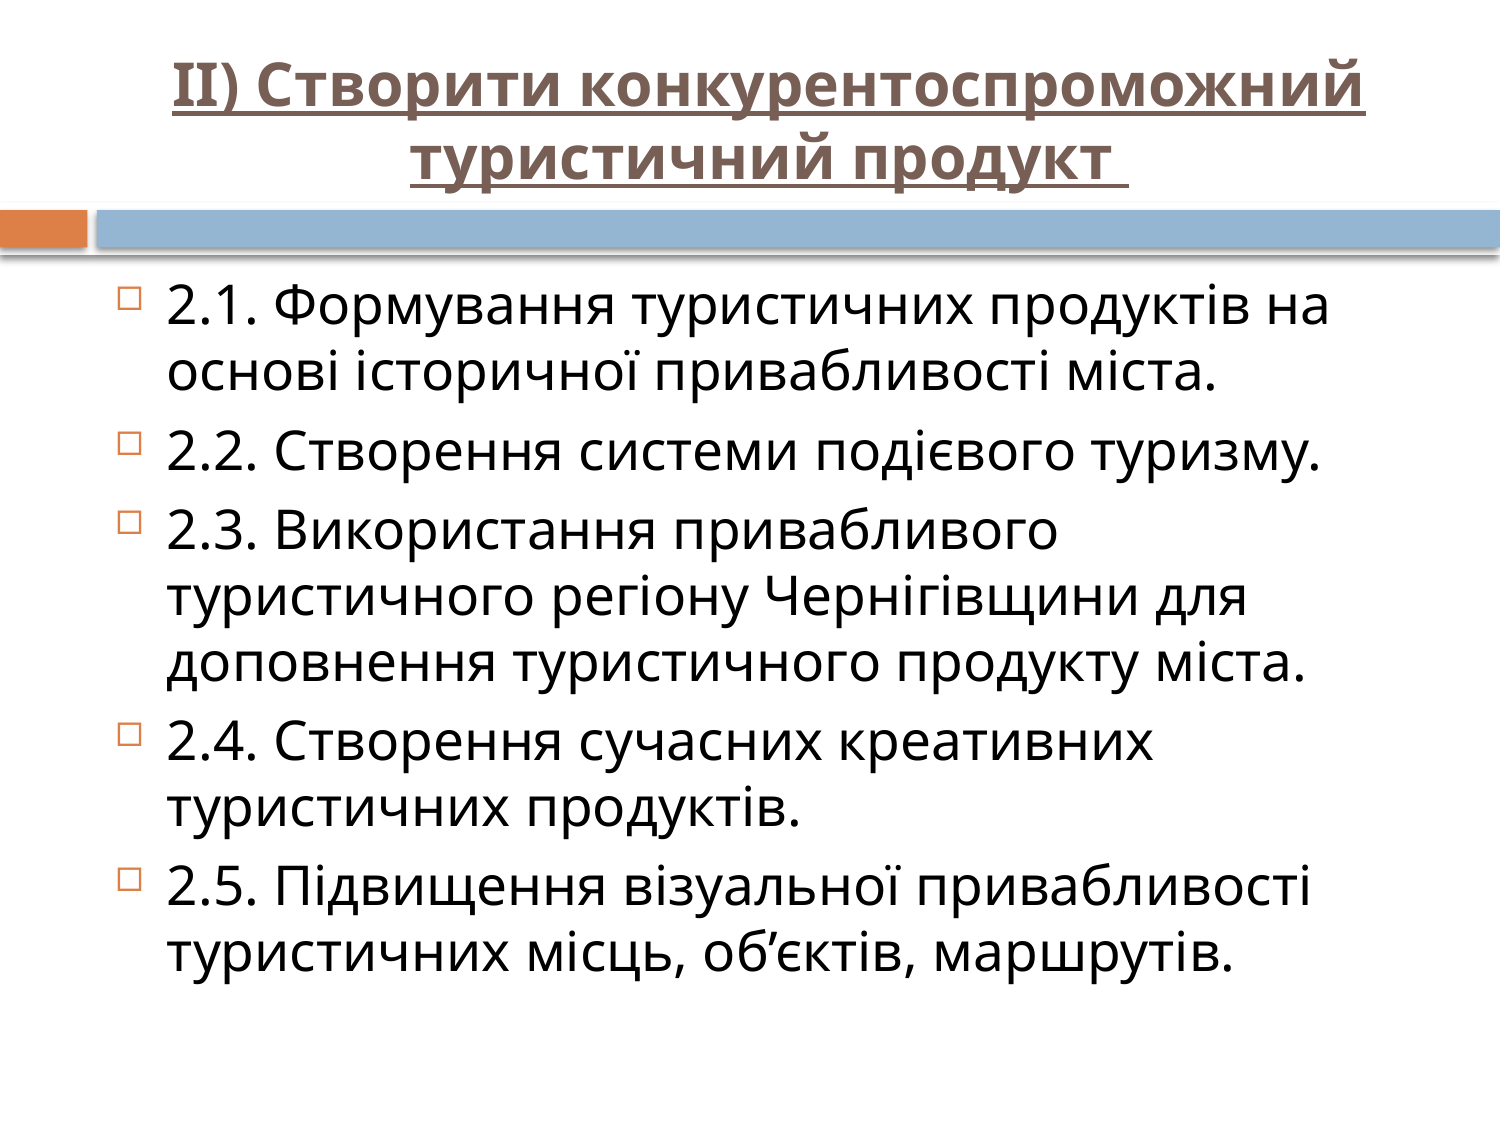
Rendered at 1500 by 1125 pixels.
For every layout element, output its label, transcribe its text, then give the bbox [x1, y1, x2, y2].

title ІІ) Створити конкурентоспроможний туристичний продукт [100, 37, 1438, 200]
list 2.1. Формування туристичних продуктів на основі історичної привабливості міста. 2.2. Створення системи подієвого туризму. 2.3. Використання привабливого туристичного регіону Чернігівщини для доповнення туристичного продукту міста. 2.4. Створення сучасних креативних туристичних продуктів. 2.5. Підвищення візуальної привабливості туристичних місць, об’єктів, маршрутів. [100, 262, 1438, 1000]
